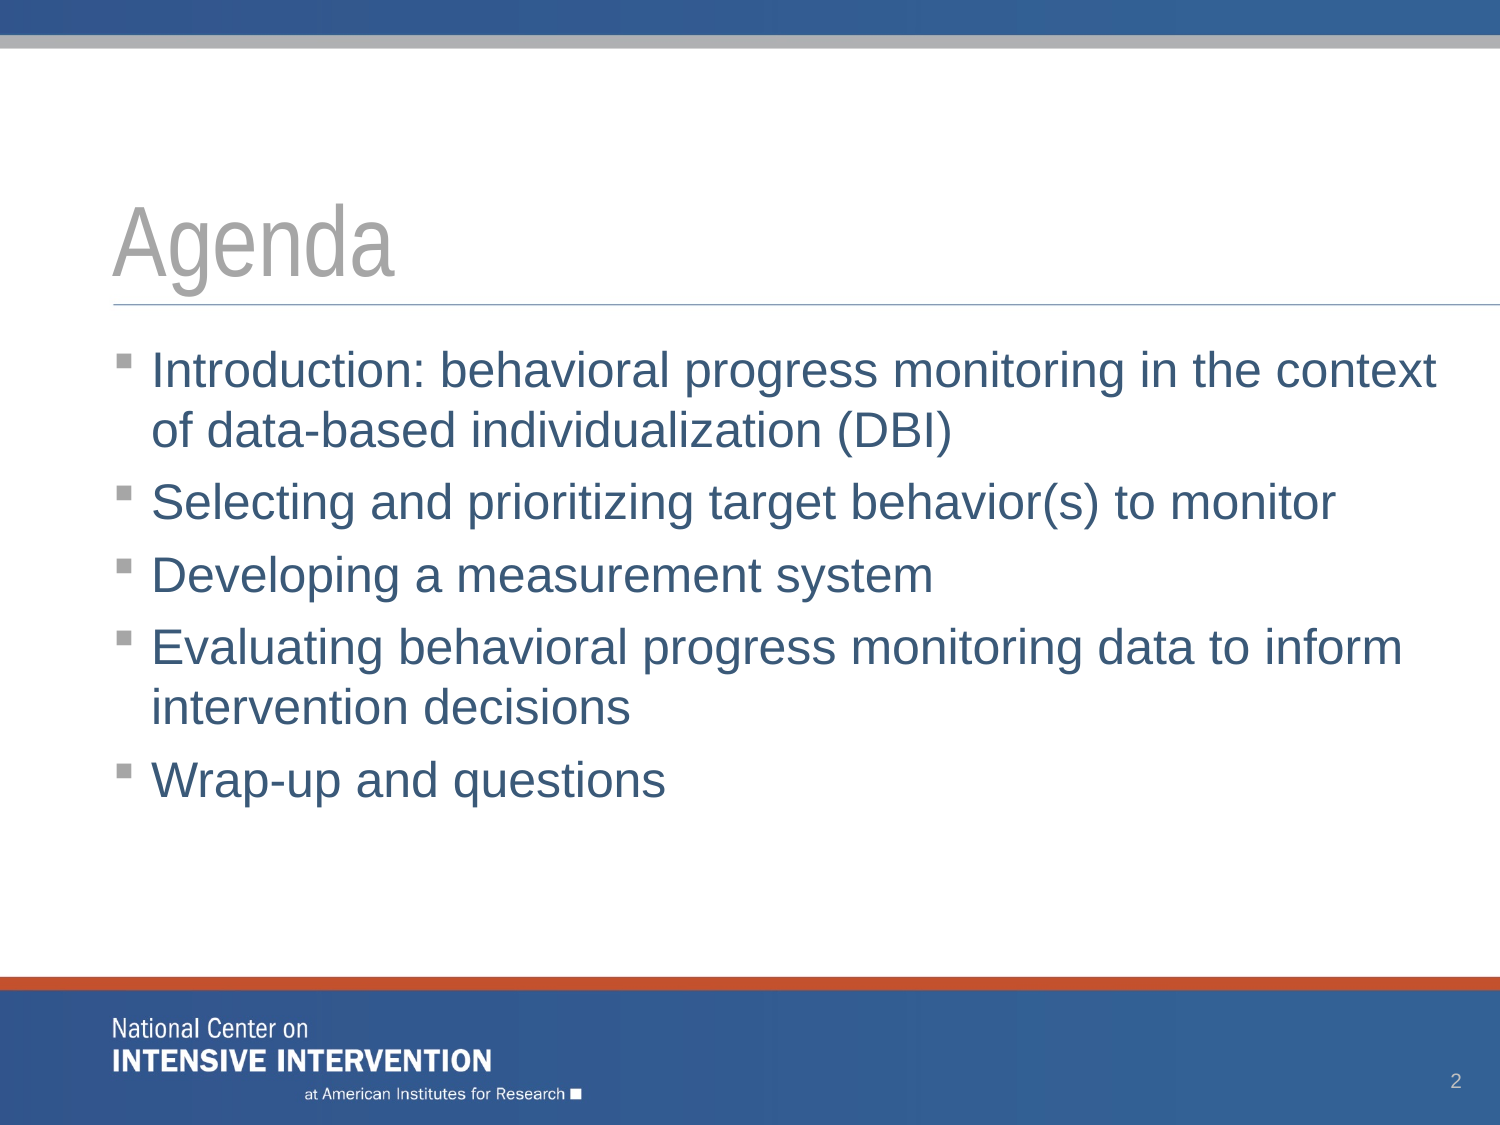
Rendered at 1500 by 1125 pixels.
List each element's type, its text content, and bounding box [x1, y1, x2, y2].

picture [0, 0, 1500, 1125]
slide_number 2 [1436, 1067, 1462, 1093]
title Agenda [112, 51, 1463, 297]
list Introduction: behavioral progress monitoring in the context of data-based individualization (DBI) Selecting and prioritizing target behavior(s) to monitor Developing a measurement system Evaluating behavioral progress monitoring data to inform intervention decisions Wrap-up and questions [112, 336, 1463, 970]
